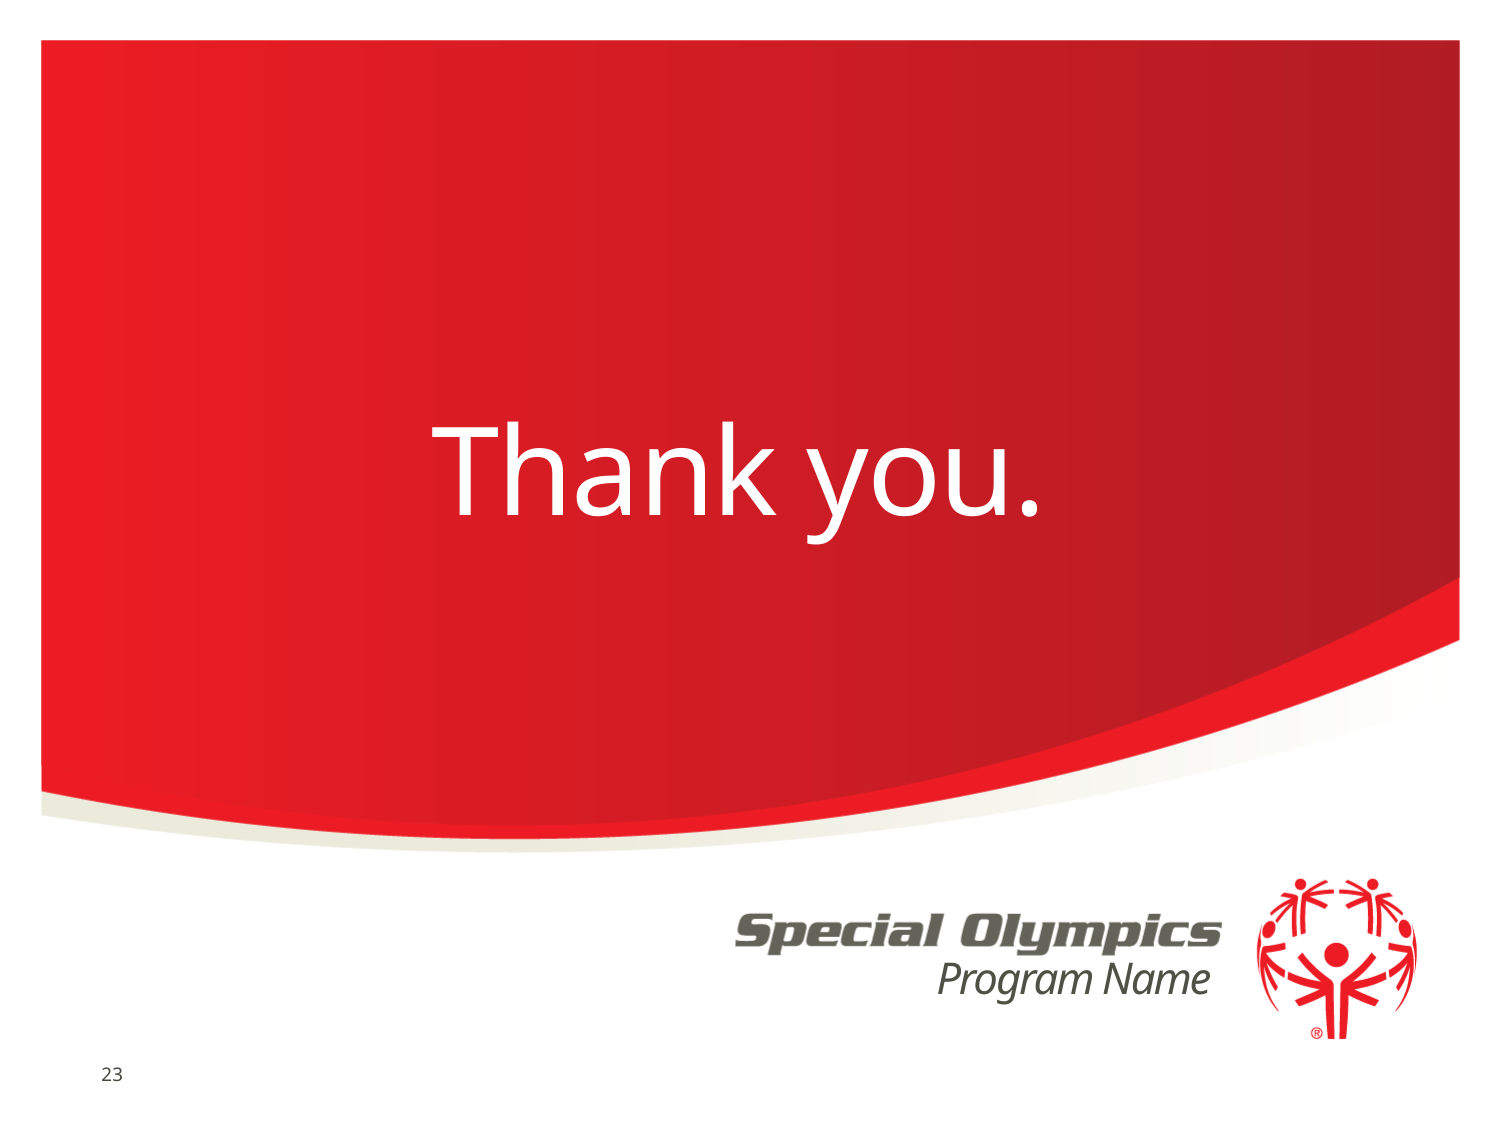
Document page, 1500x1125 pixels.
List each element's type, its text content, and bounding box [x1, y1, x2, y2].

slide_number 23 [90, 1057, 687, 1089]
picture [0, 0, 1500, 1125]
title Thank you. [90, 386, 1388, 583]
